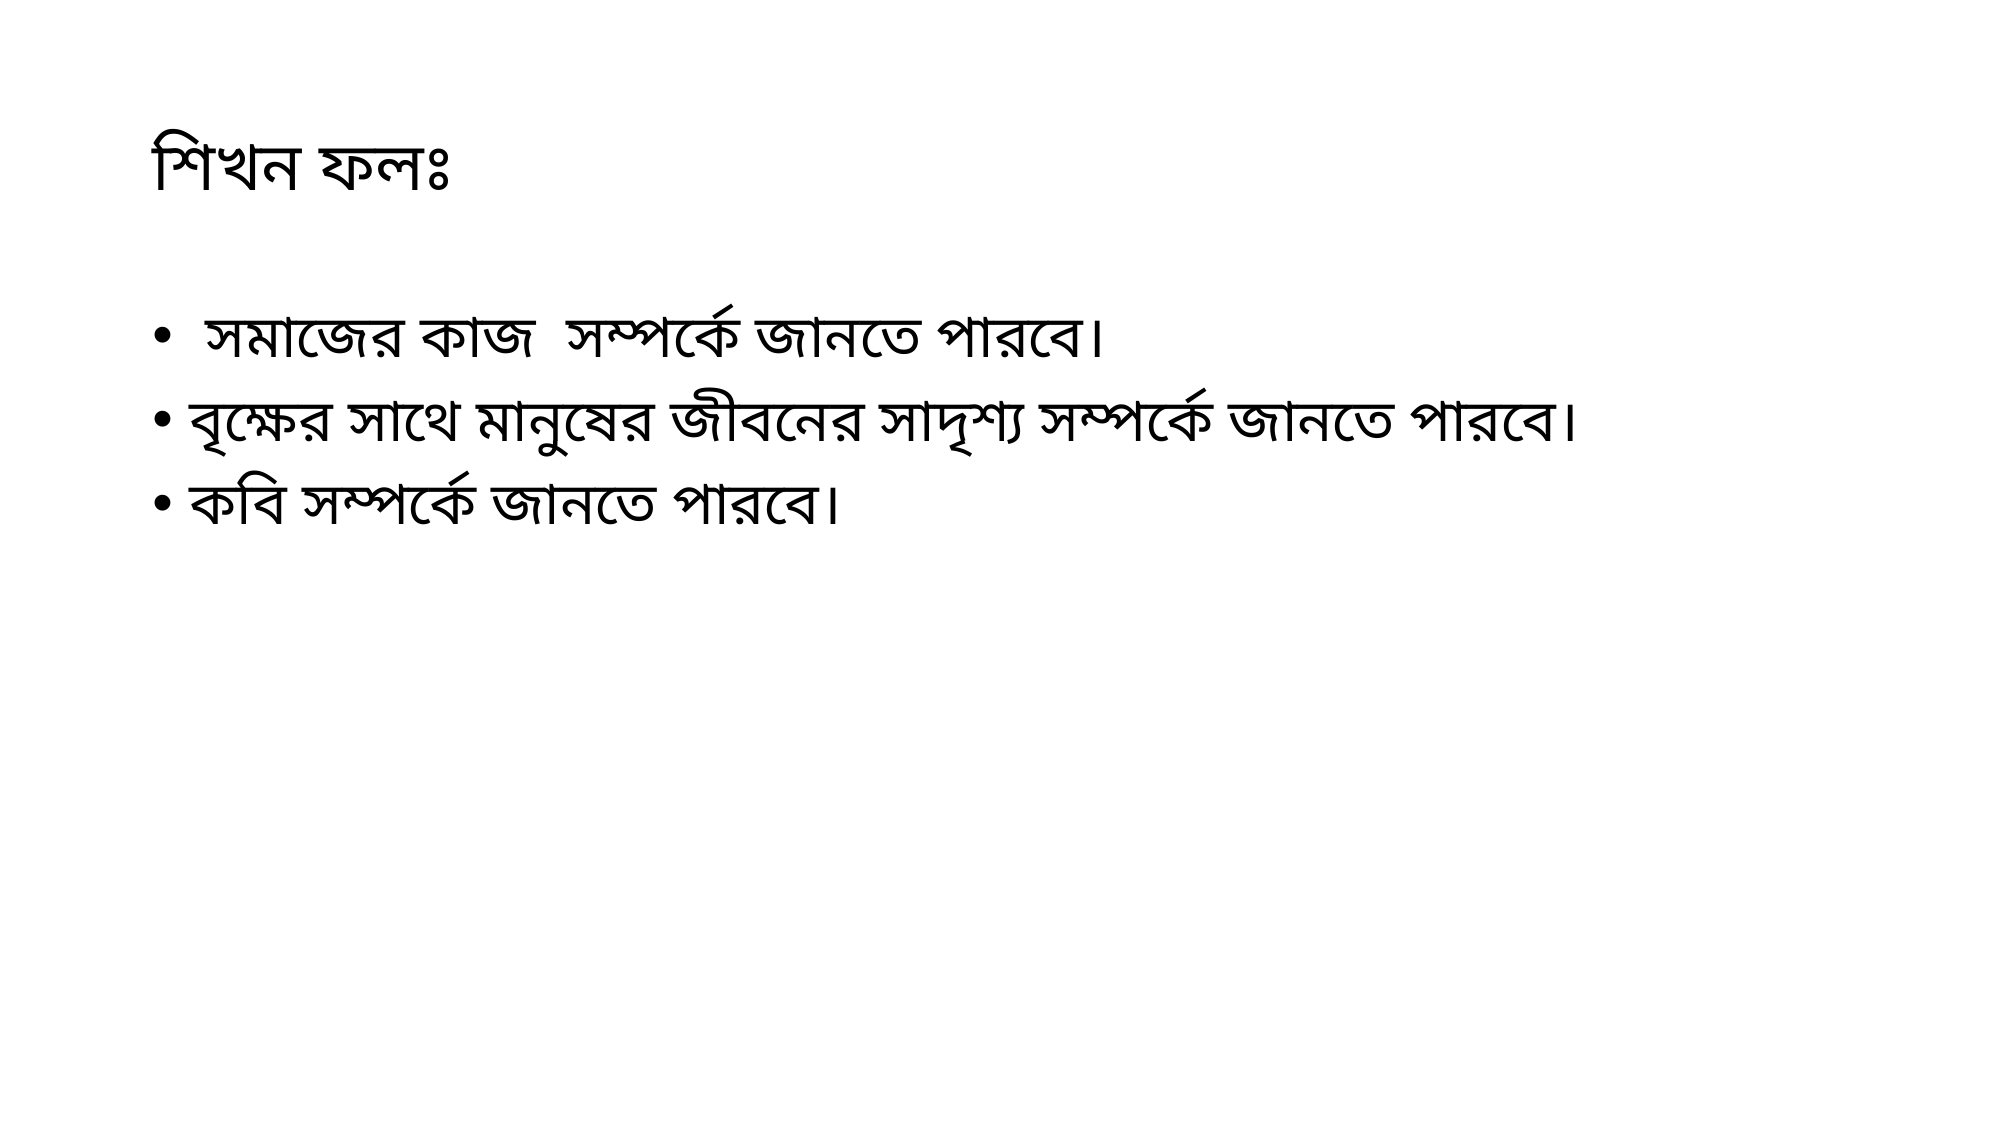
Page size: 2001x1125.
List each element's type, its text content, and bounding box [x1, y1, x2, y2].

title শিখন ফলঃ [137, 59, 1863, 278]
list সমাজের কাজ সম্পর্কে জানতে পারবে। বৃক্ষের সাথে মানুষের জীবনের সাদৃশ্য সম্পর্কে জানতে পারবে। কবি সম্পর্কে জানতে পারবে। [137, 299, 1863, 1014]
